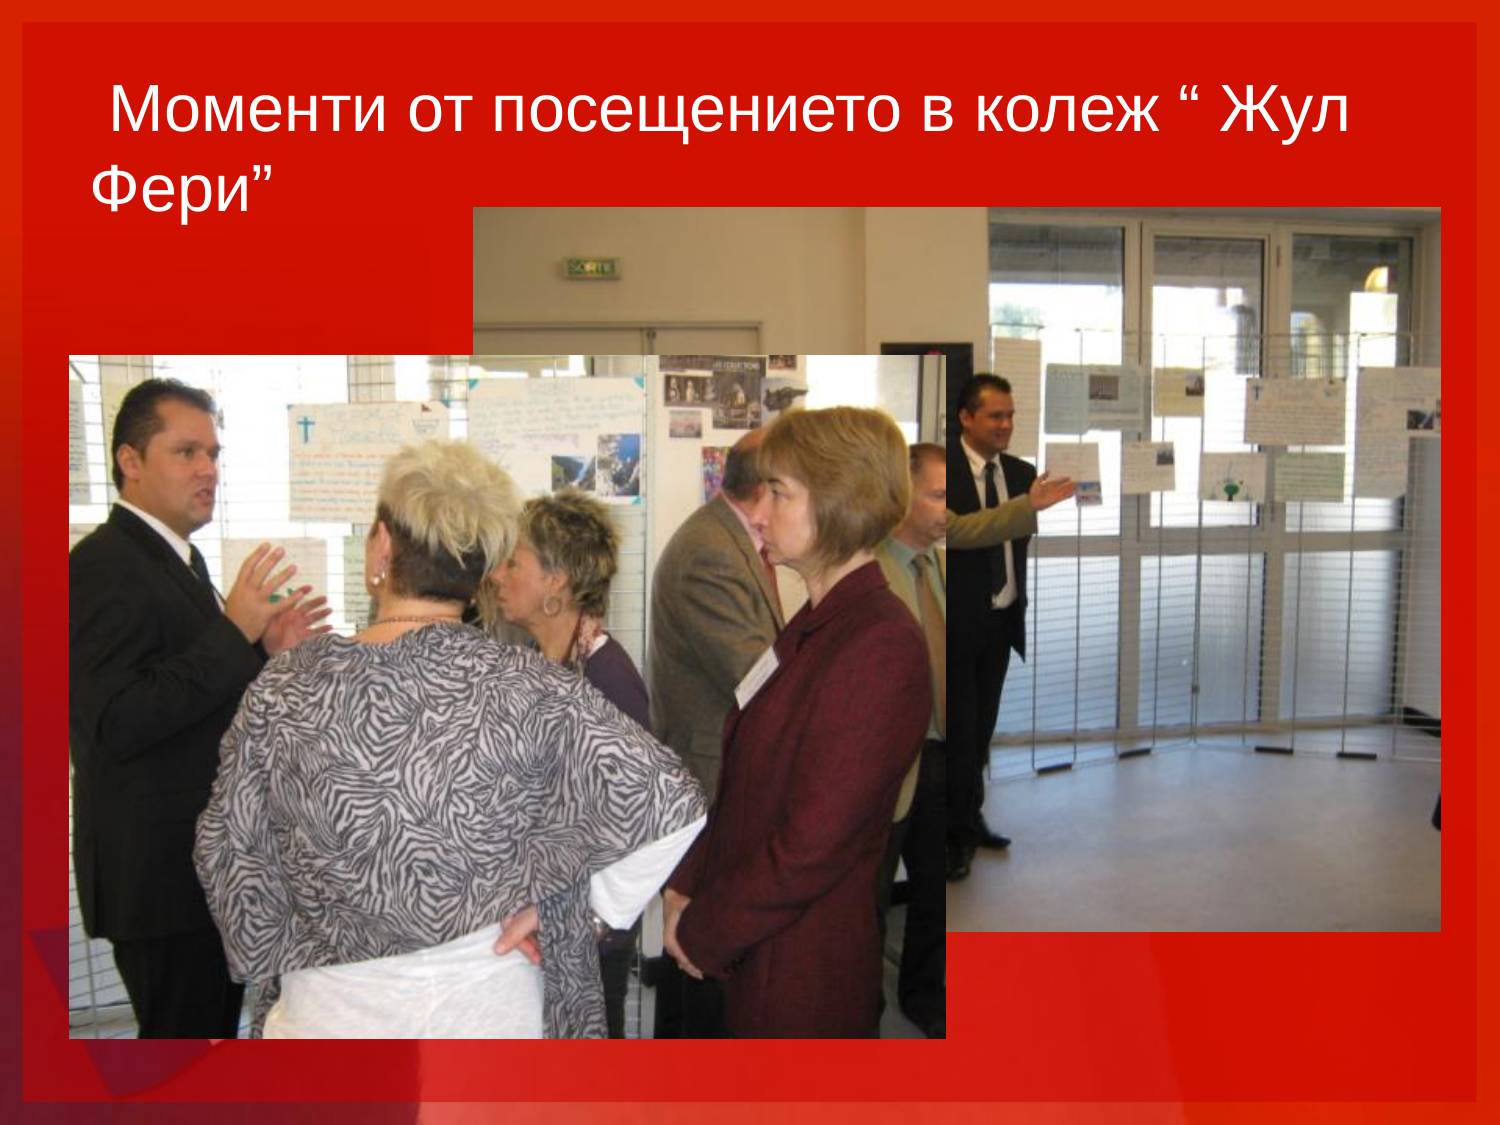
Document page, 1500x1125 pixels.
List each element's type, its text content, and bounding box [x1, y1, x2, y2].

picture [0, 0, 1500, 1125]
title Моменти от посещението в колеж “ Жул Фери” [74, 44, 1425, 233]
